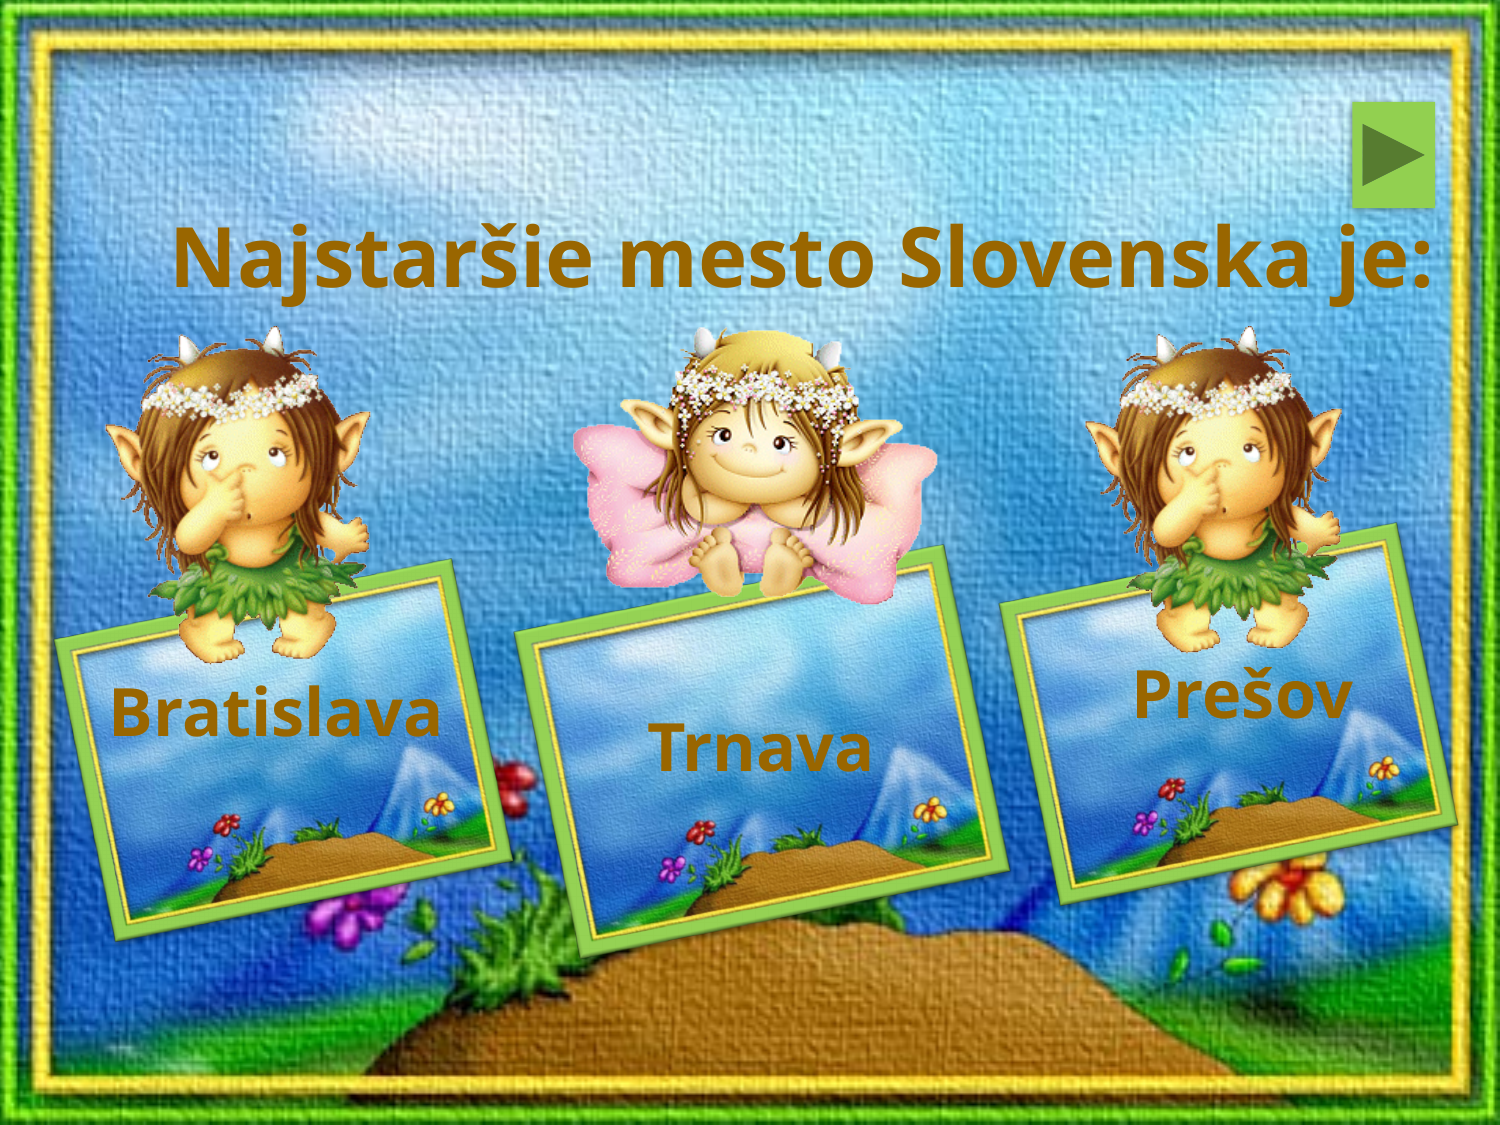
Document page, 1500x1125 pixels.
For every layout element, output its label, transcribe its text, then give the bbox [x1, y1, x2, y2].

text_box [1352, 101, 1436, 209]
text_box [68, 585, 498, 919]
picture [0, 0, 1500, 1125]
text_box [1013, 550, 1443, 884]
text_box Najstaršie mesto Slovenska je: [154, 196, 1450, 312]
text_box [529, 574, 994, 934]
